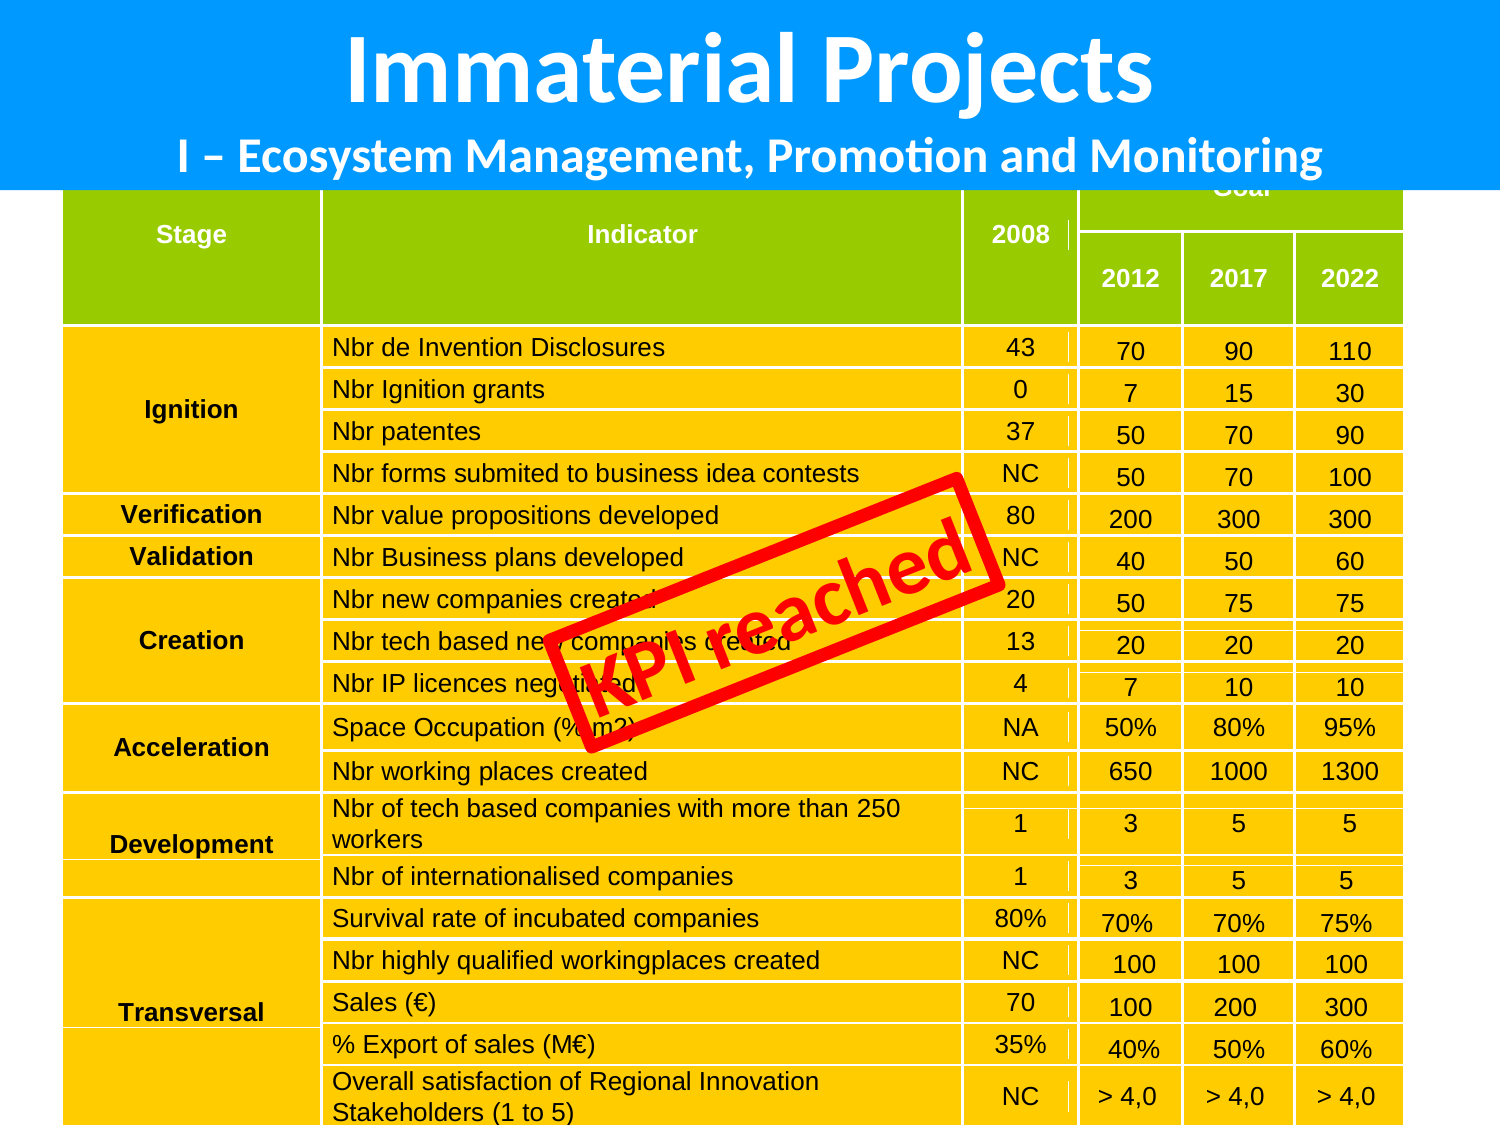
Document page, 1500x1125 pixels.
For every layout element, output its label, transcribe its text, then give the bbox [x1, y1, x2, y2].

text_box Immaterial Projects I – Ecosystem Management, Promotion and Monitoring [0, 0, 1500, 191]
picture [17, 142, 1454, 1125]
